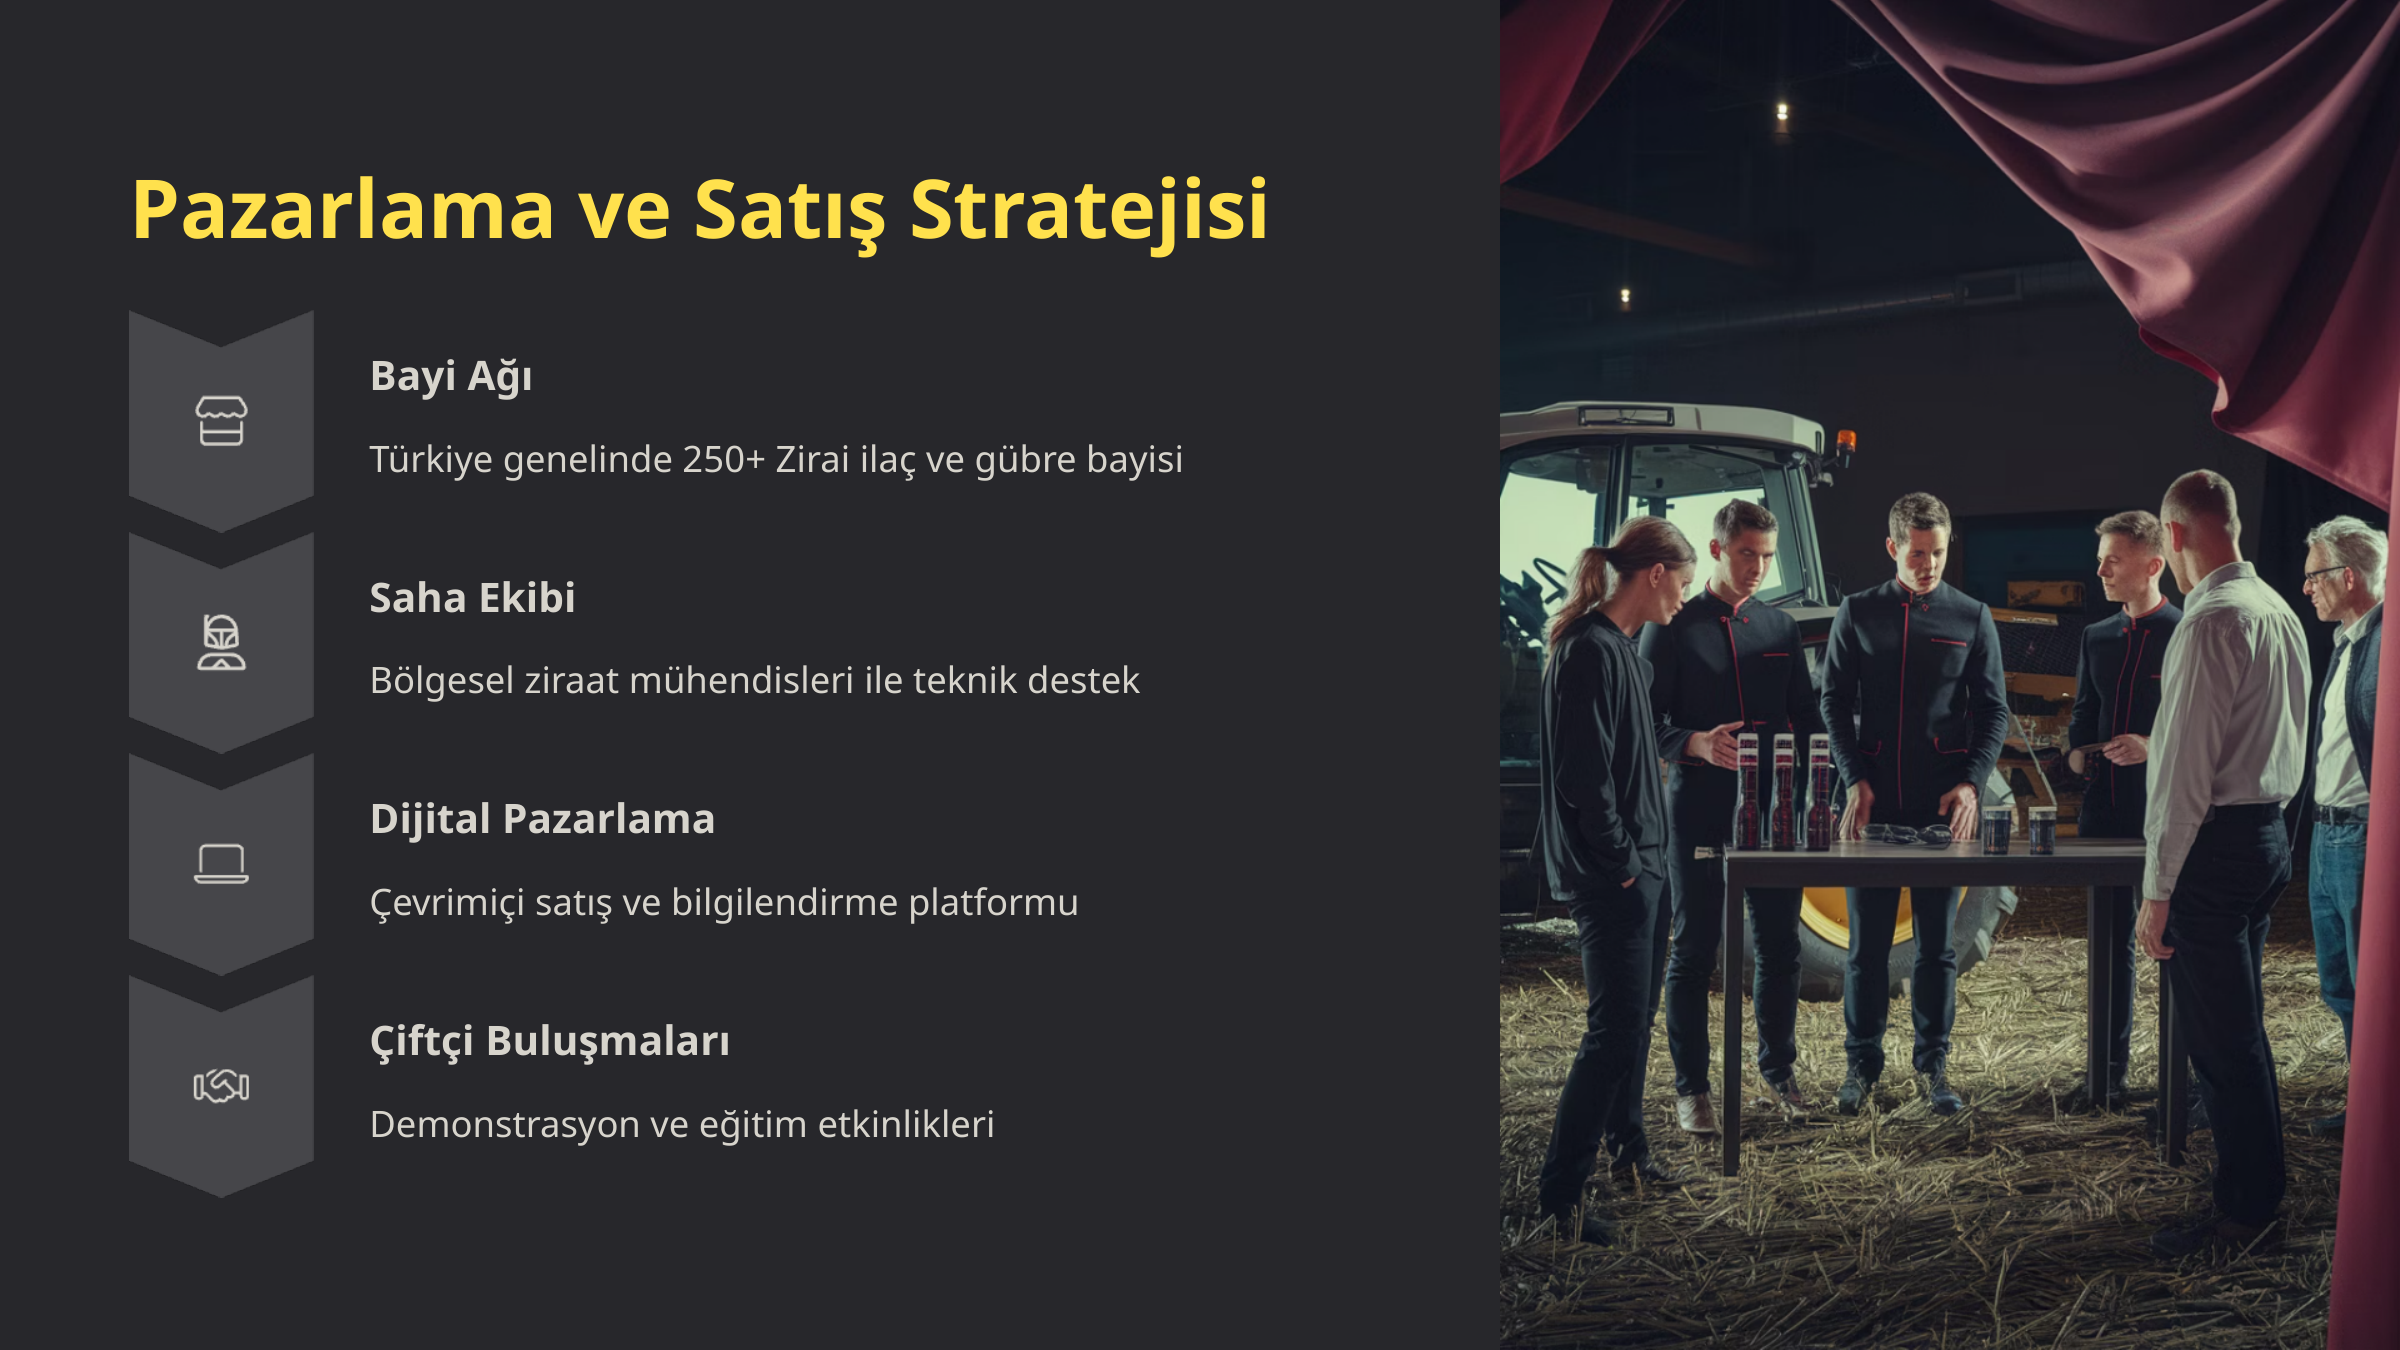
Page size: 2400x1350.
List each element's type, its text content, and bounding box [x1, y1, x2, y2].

text_box Türkiye genelinde 250+ Zirai ilaç ve gübre bayisi [369, 421, 1371, 481]
text_box Bayi Ağı [369, 347, 780, 399]
picture [129, 310, 314, 1198]
text_box Pazarlama ve Satış Stratejisi [129, 152, 1345, 256]
text_box Bölgesel ziraat mühendisleri ile teknik destek [369, 642, 1371, 702]
picture [1499, 0, 2400, 1350]
text_box Çiftçi Buluşmaları [369, 1012, 780, 1064]
text_box Dijital Pazarlama [369, 790, 780, 843]
text_box Saha Ekibi [369, 569, 780, 621]
text_box Çevrimiçi satış ve bilgilendirme platformu [369, 864, 1371, 924]
text_box Demonstrasyon ve eğitim etkinlikleri [369, 1085, 1371, 1145]
